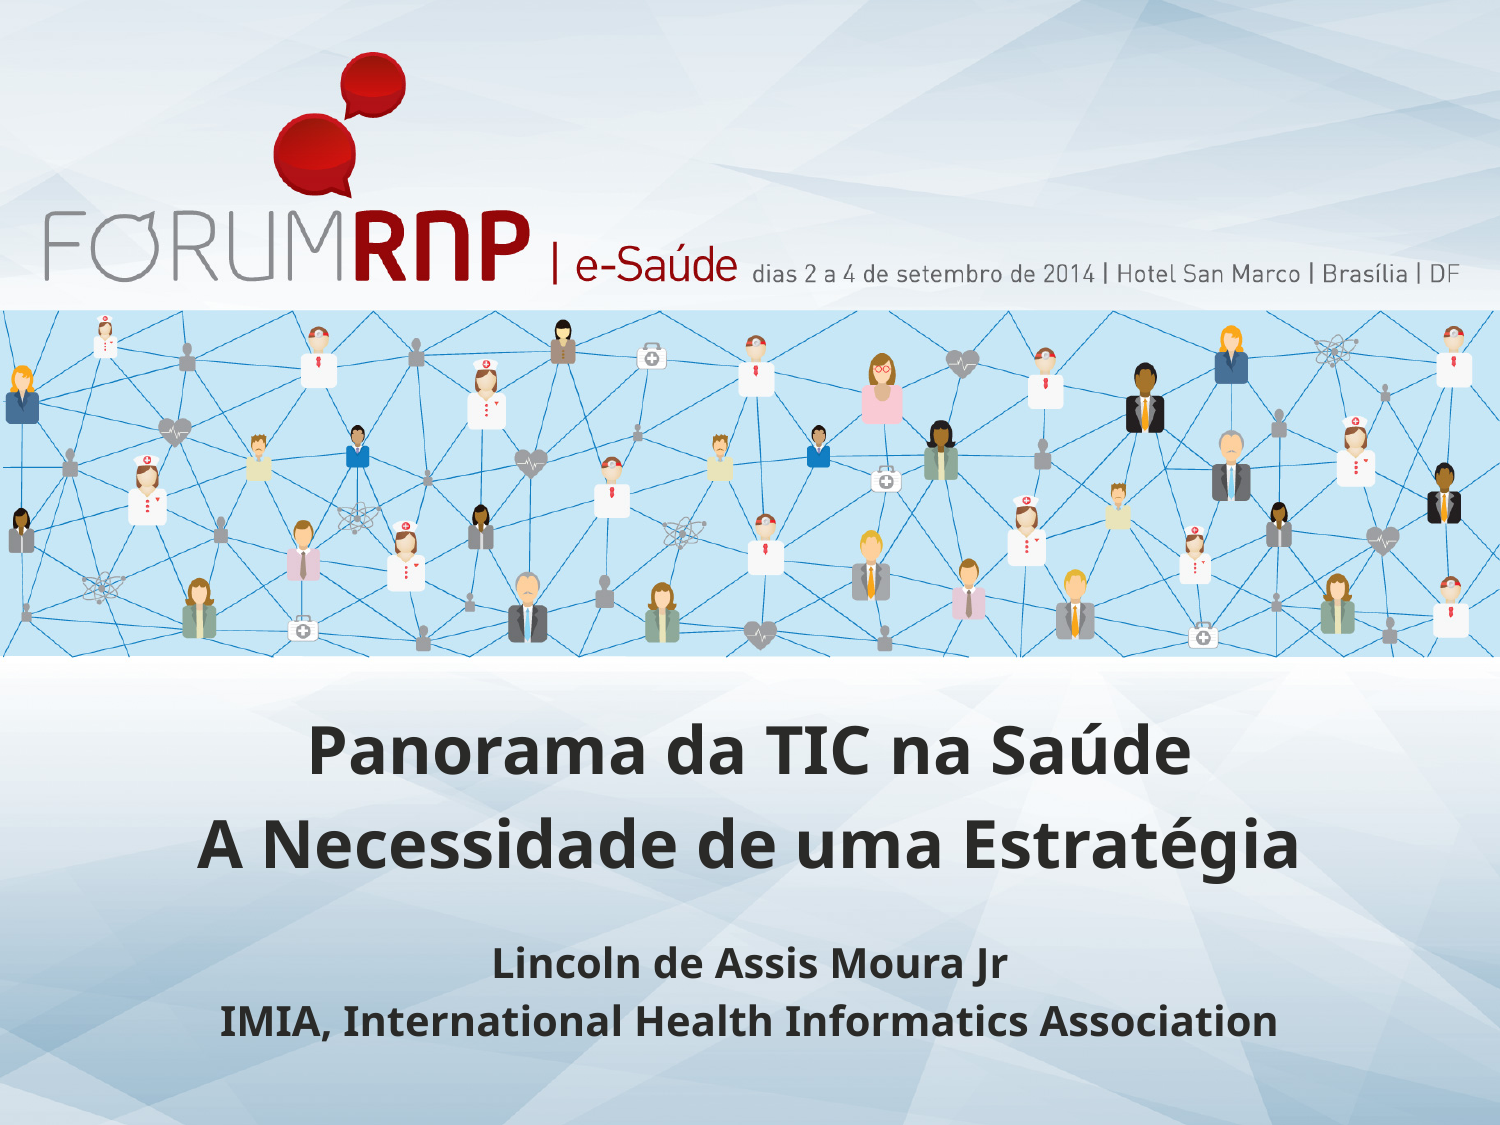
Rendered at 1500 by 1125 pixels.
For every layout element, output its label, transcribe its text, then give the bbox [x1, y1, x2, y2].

picture [0, 0, 1500, 1125]
list Panorama da TIC na Saúde A Necessidade de uma Estratégia Lincoln de Assis Moura Jr IMIA, International Health Informatics Association [112, 701, 1388, 1096]
